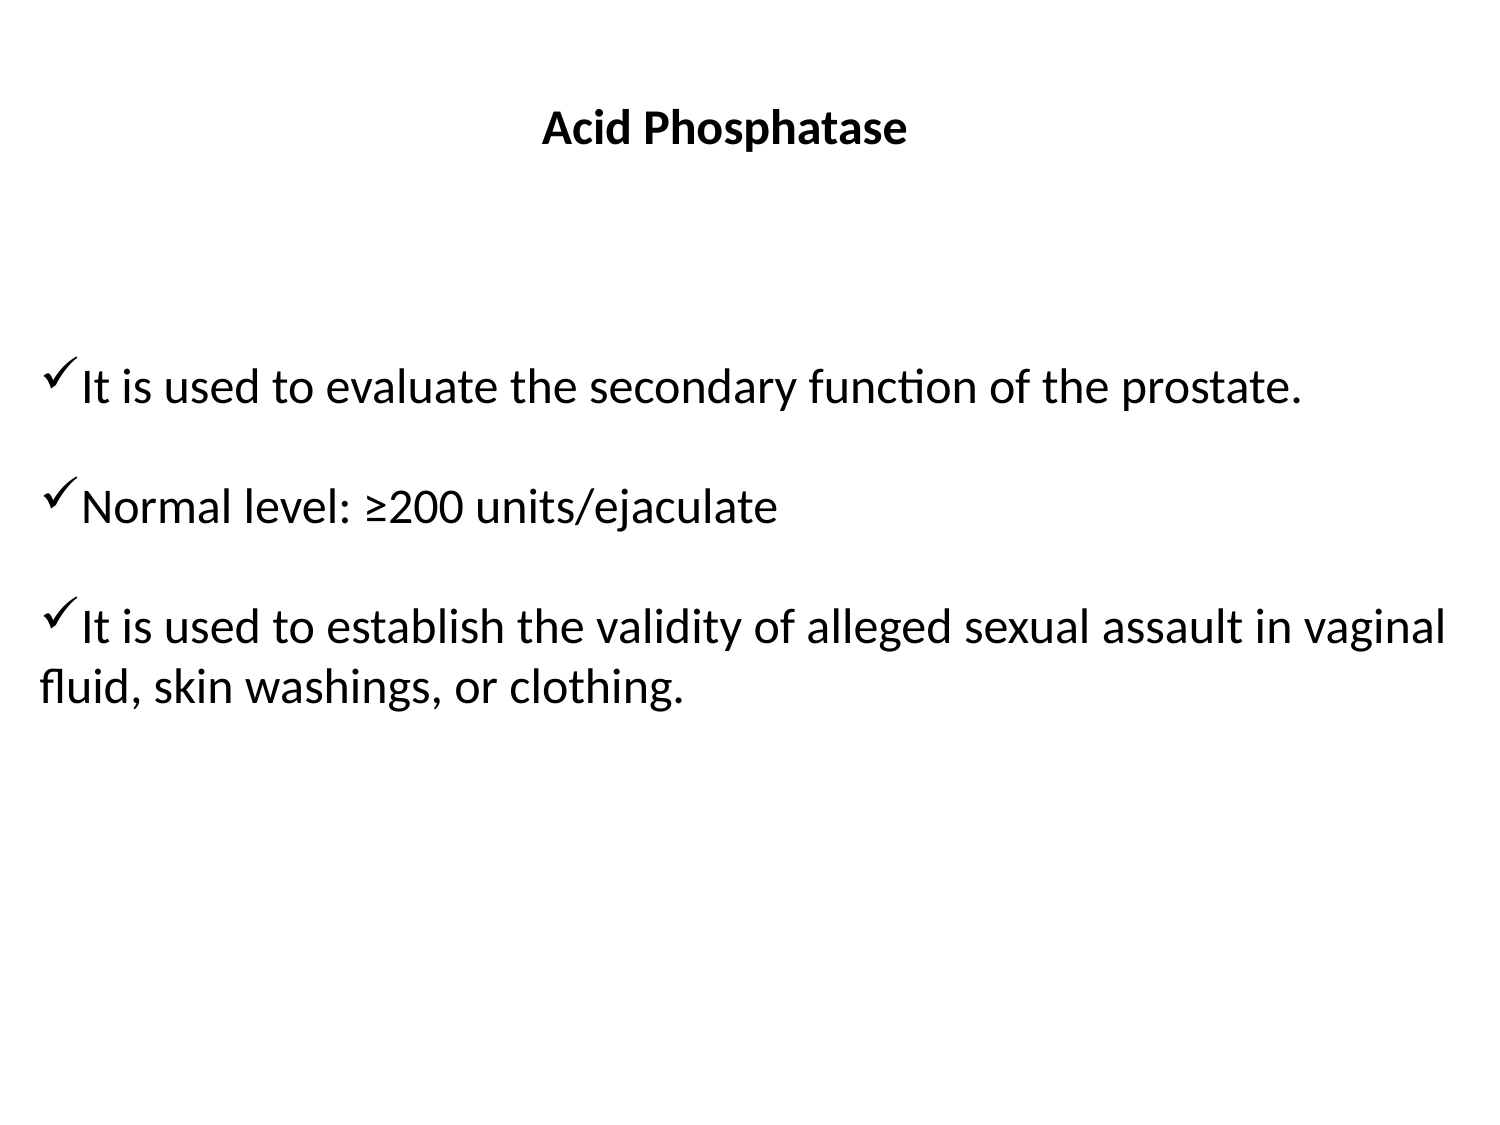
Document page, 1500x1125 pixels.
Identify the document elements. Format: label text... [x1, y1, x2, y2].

text_box Acid Phosphatase [527, 86, 924, 162]
text_box It is used to evaluate the secondary function of the prostate. Normal level: ≥200 units/ejaculate It is used to establish the validity of alleged sexual assault in vaginal fluid, skin washings, or clothing. [24, 346, 1463, 722]
